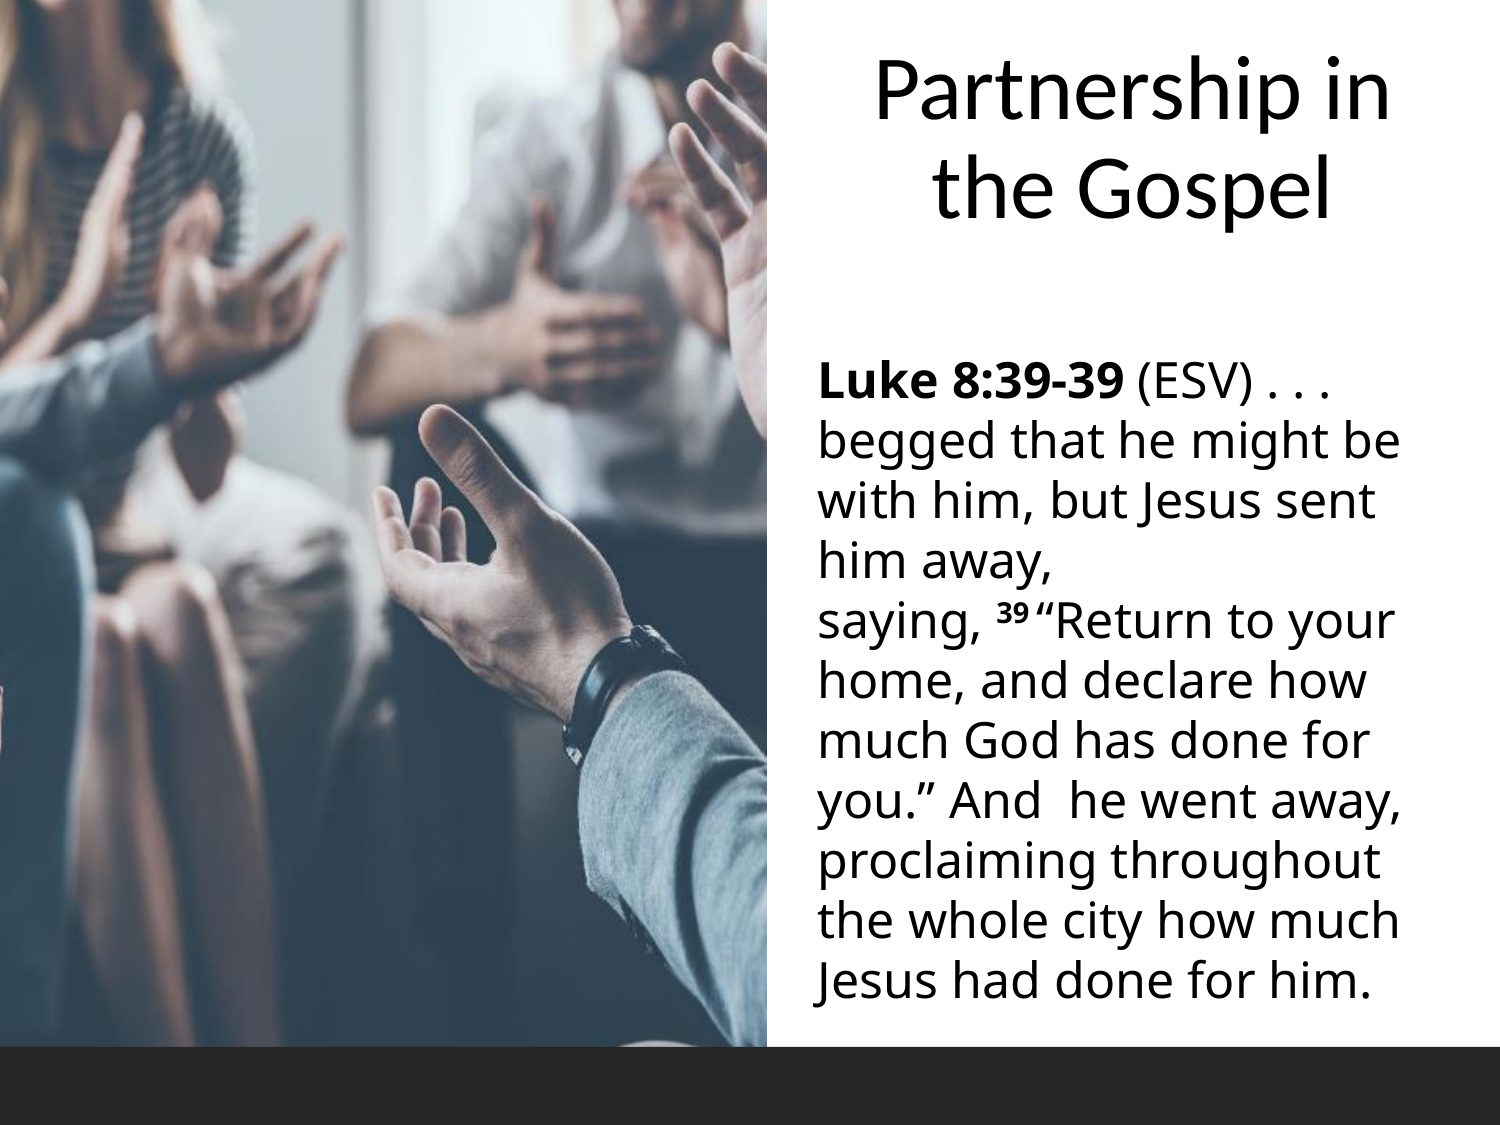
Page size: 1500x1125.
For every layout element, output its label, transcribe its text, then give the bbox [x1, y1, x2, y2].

picture [0, 0, 767, 1054]
text_box Luke 8:39-39 (ESV) . . . begged that he might be with him, but Jesus sent him away, saying, 39 “Return to your home, and declare how much God has done for you.” [802, 341, 1458, 837]
text_box Luke 8:39-39 (ESV) . . . begged that he might be with him, but Jesus sent him away, saying, 39 “Return to your home, and declare how much God has done for you.” And he went away, proclaiming throughout the whole city how much Jesus had done for him. [803, 837, 1458, 1017]
text_box [0, 1046, 1500, 1125]
text_box Partnership in the Gospel [855, 32, 1412, 258]
